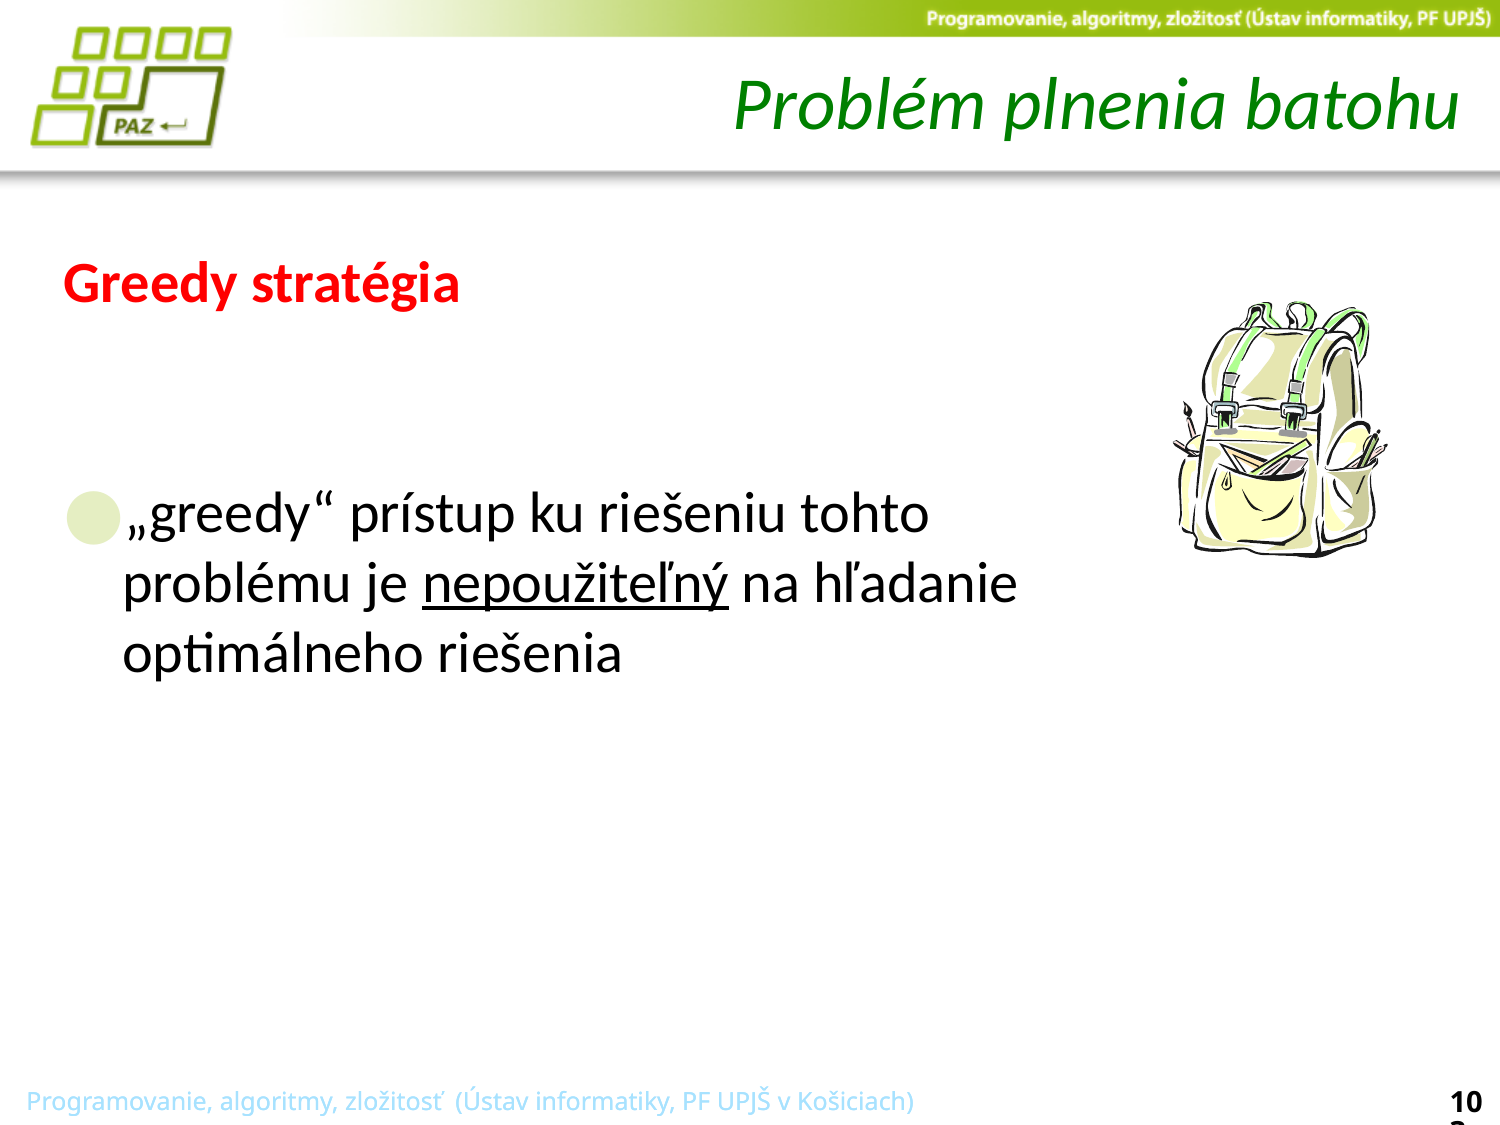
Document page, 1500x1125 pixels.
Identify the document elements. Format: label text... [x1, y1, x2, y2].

title Problém plnenia batohu [343, 46, 1477, 135]
picture [0, 0, 1500, 1125]
list Greedy stratégia [48, 237, 1464, 406]
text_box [1172, 298, 1391, 562]
text_box „greedy“ prístup ku riešeniu tohto problému je nepoužiteľný na hľadanie optimálneho riešenia [48, 466, 1136, 808]
